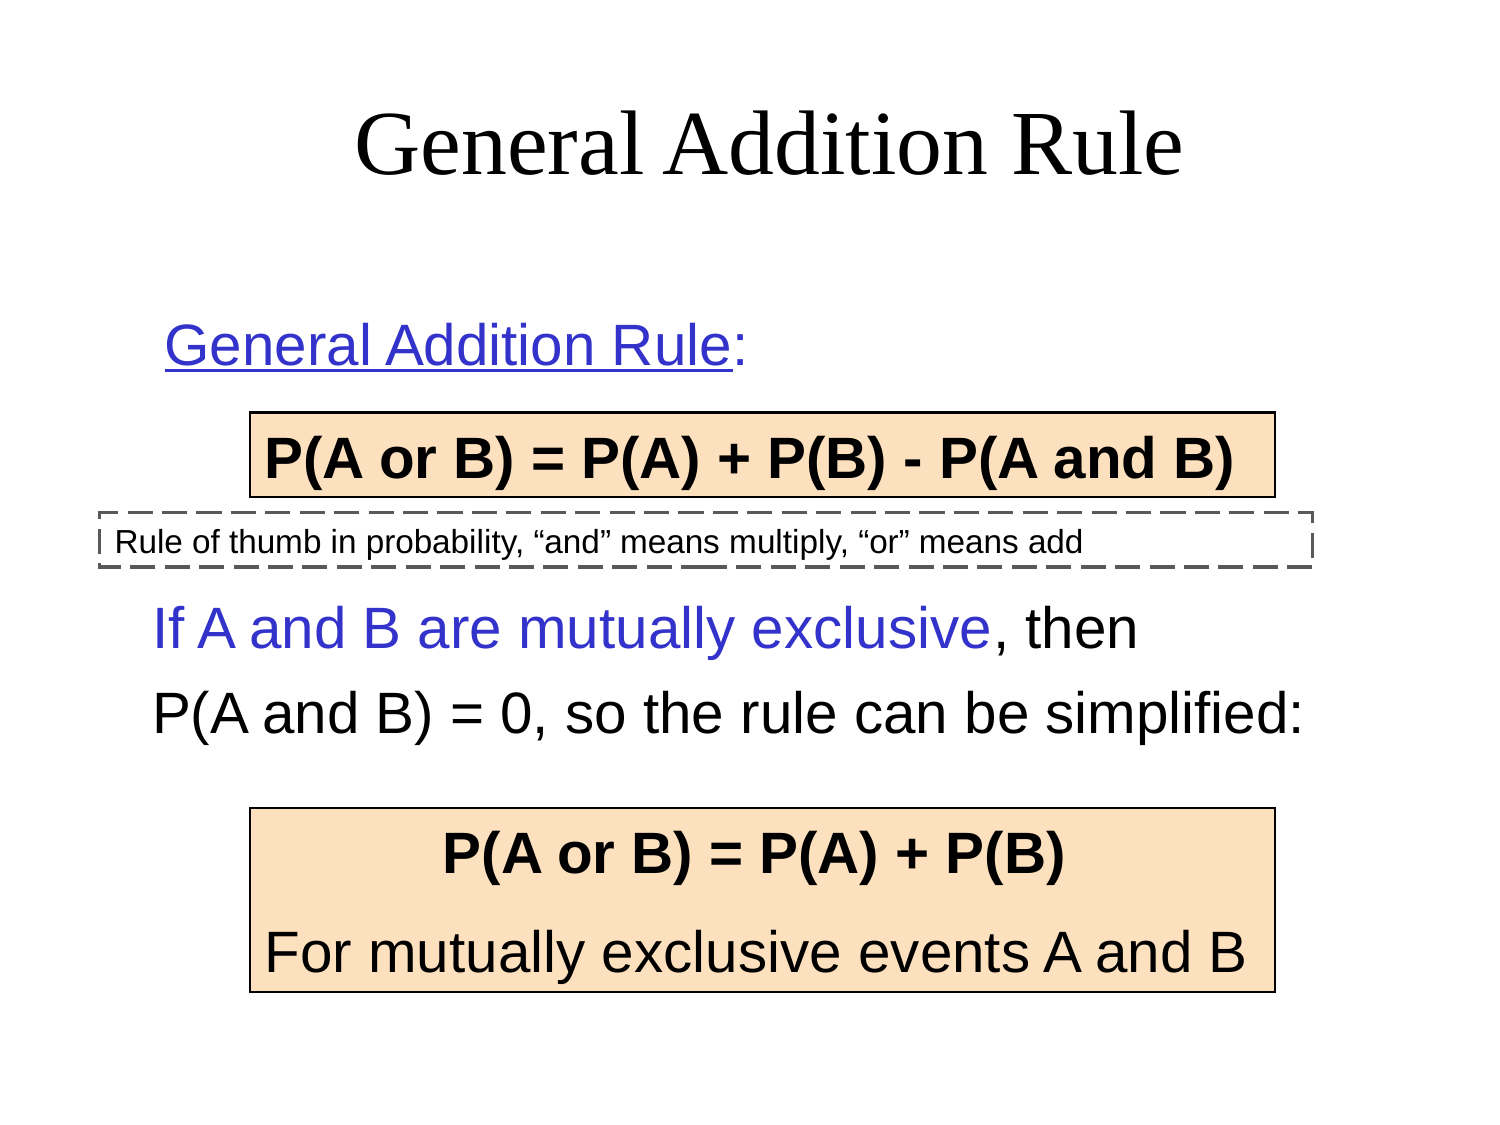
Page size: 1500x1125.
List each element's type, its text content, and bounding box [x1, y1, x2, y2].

text_box Rule of thumb in probability, “and” means multiply, “or” means add [99, 512, 1313, 568]
text_box If A and B are mutually exclusive, then P(A and B) = 0, so the rule can be simplified: [137, 608, 1325, 753]
text_box P(A or B) = P(A) + P(B) - P(A and B) [249, 412, 1275, 497]
title General Addition Rule [74, 74, 1467, 201]
text_box P(A or B) = P(A) + P(B) For mutually exclusive events A and B [249, 807, 1275, 992]
text_box General Addition Rule: [150, 299, 775, 385]
